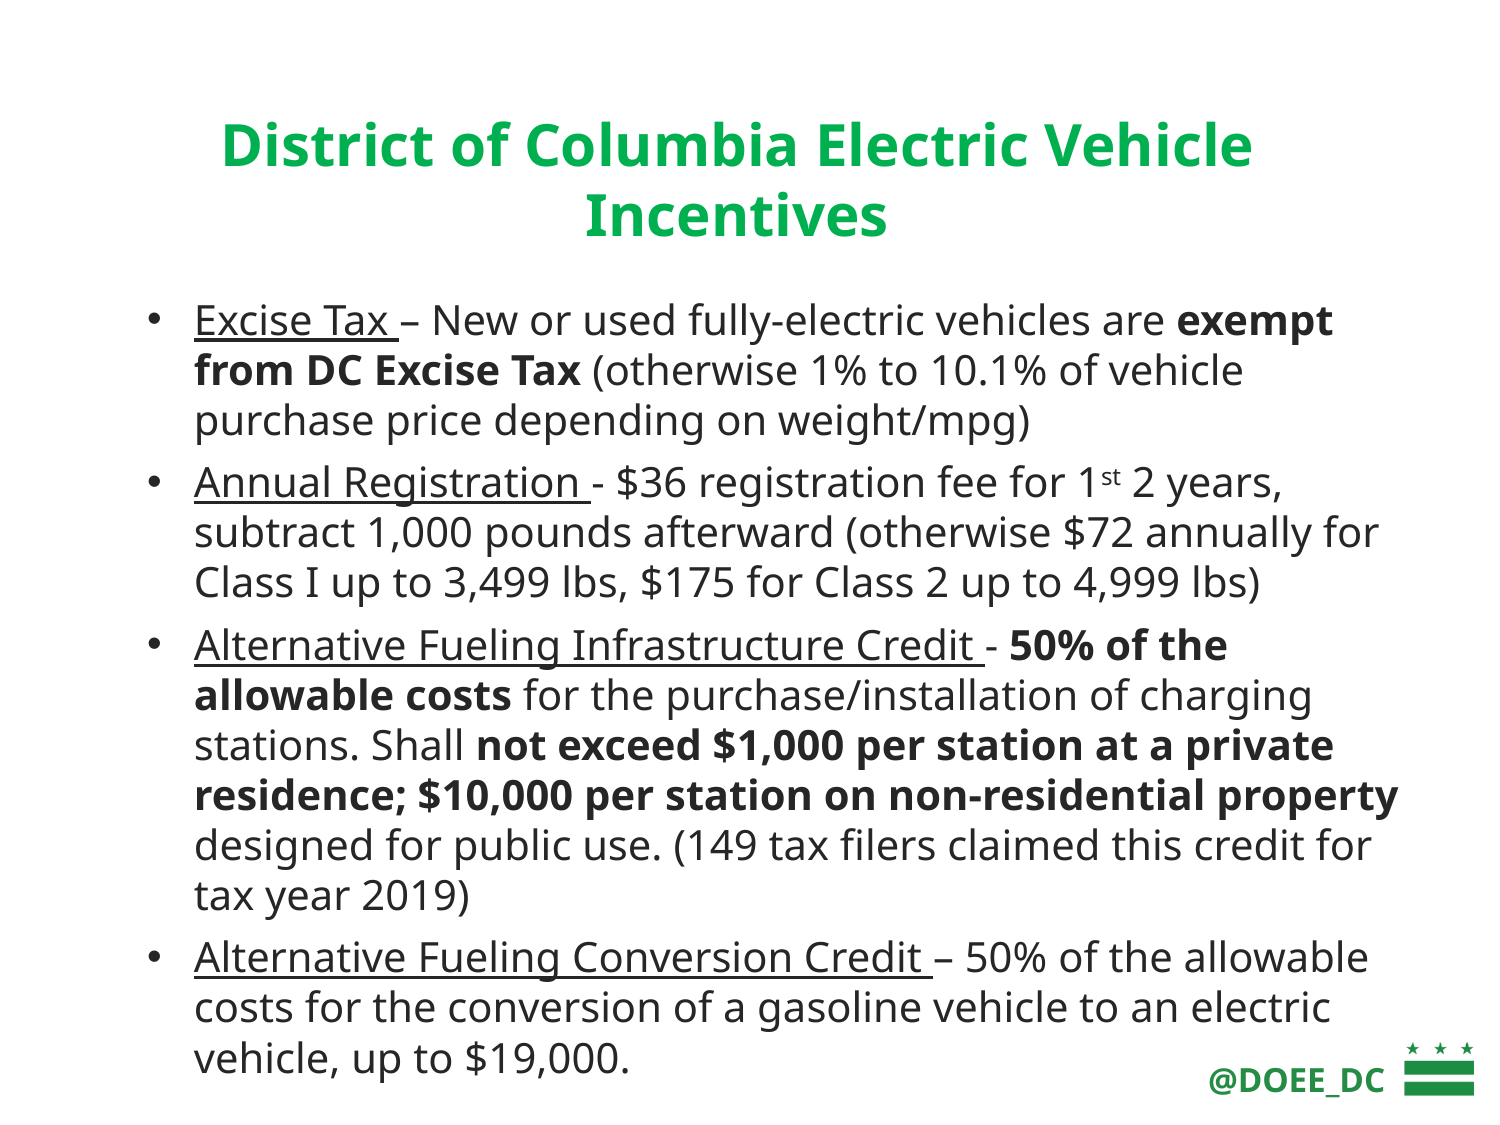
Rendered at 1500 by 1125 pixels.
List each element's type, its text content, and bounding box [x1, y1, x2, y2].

picture [1399, 1036, 1477, 1101]
text_box @DOEE_DC [1174, 1051, 1396, 1106]
text_box District of Columbia Electric Vehicle Incentives Excise Tax – New or used fully-electric vehicles are exempt from DC Excise Tax (otherwise 1% to 10.1% of vehicle purchase price depending on weight/mpg) Annual Registration - $36 registration fee for 1st 2 years, subtract 1,000 pounds afterward (otherwise $72 annually for Class I up to 3,499 lbs, $175 for Class 2 up to 4,999 lbs) Alternative Fueling Infrastructure Credit - 50% of the allowable costs for the purchase/installation of charging stations. Shall not exceed $1,000 per station at a private residence; $10,000 per station on non-residential property designed for public use. (149 tax filers claimed this credit for tax year 2019) Alternative Fueling Conversion Credit – 50% of the allowable costs for the conversion of a gasoline vehicle to an electric vehicle, up to $19,000. [57, 101, 1418, 1089]
